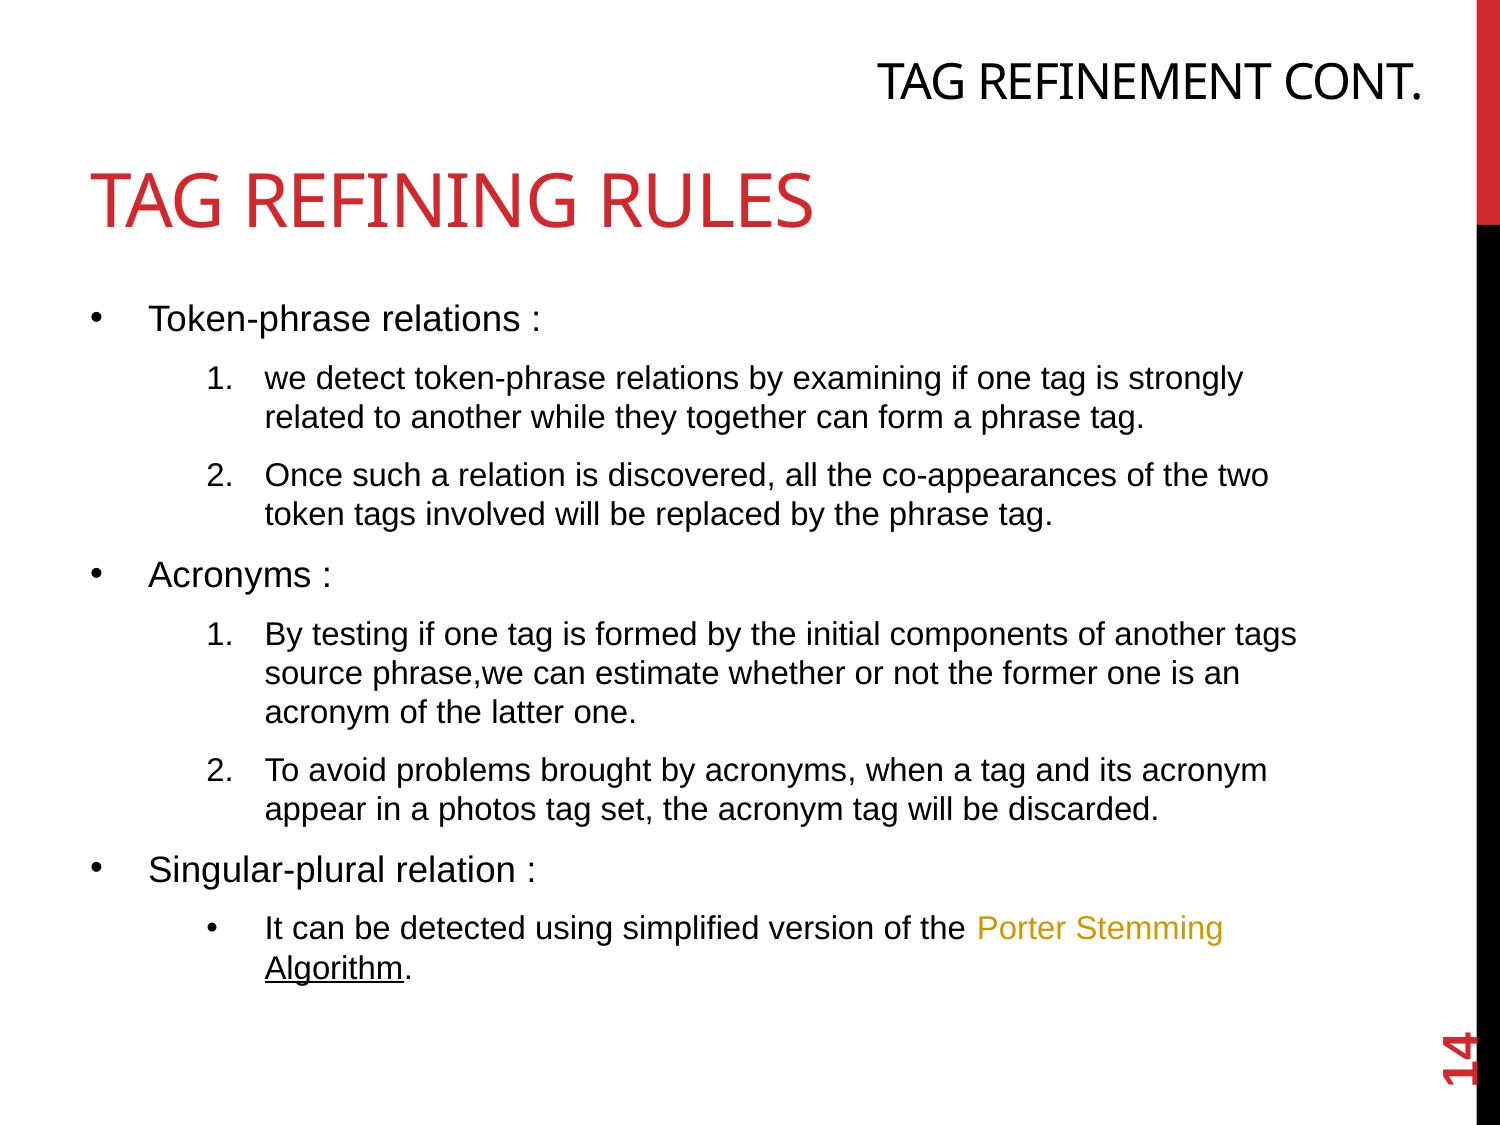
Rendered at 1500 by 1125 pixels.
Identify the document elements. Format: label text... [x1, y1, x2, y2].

text_box Tag refinement cont. [741, 28, 1439, 118]
list Token-phrase relations : we detect token-phrase relations by examining if one tag is strongly related to another while they together can form a phrase tag. Once such a relation is discovered, all the co-appearances of the two token tags involved will be replaced by the phrase tag. Acronyms : By testing if one tag is formed by the initial components of another tags source phrase,we can estimate whether or not the former one is an acronym of the latter one. To avoid problems brought by acronyms, when a tag and its acronym appear in a photos tag set, the acronym tag will be discarded. Singular-plural relation : It can be detected using simplified version of the Porter Stemming Algorithm. [75, 287, 1325, 1005]
slide_number 14 [1427, 887, 1488, 1104]
title Tag Refining Rules [75, 25, 1247, 250]
